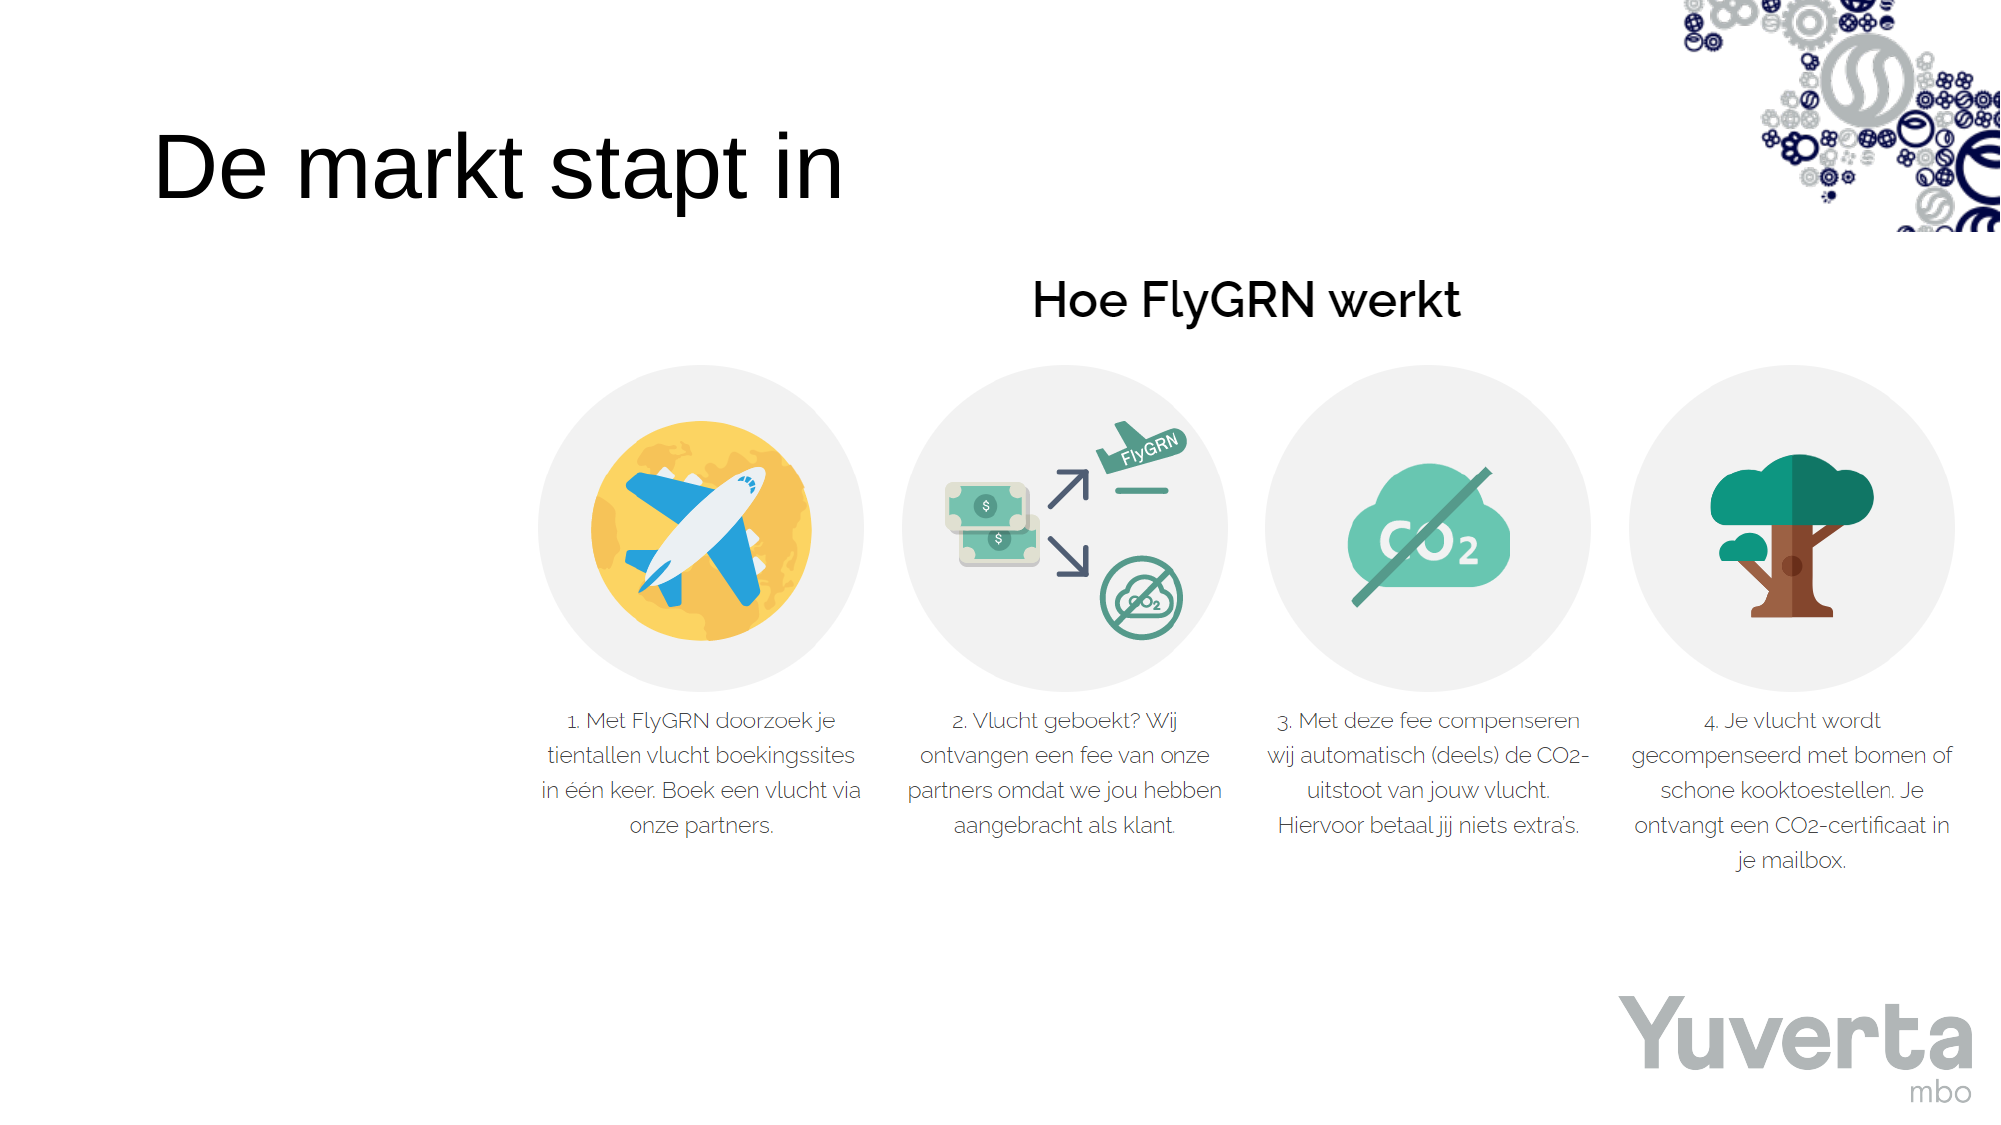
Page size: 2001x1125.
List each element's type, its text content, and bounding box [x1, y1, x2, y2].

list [458, 232, 2000, 960]
picture [0, 0, 2000, 1125]
title De markt stapt in [137, 59, 1863, 278]
